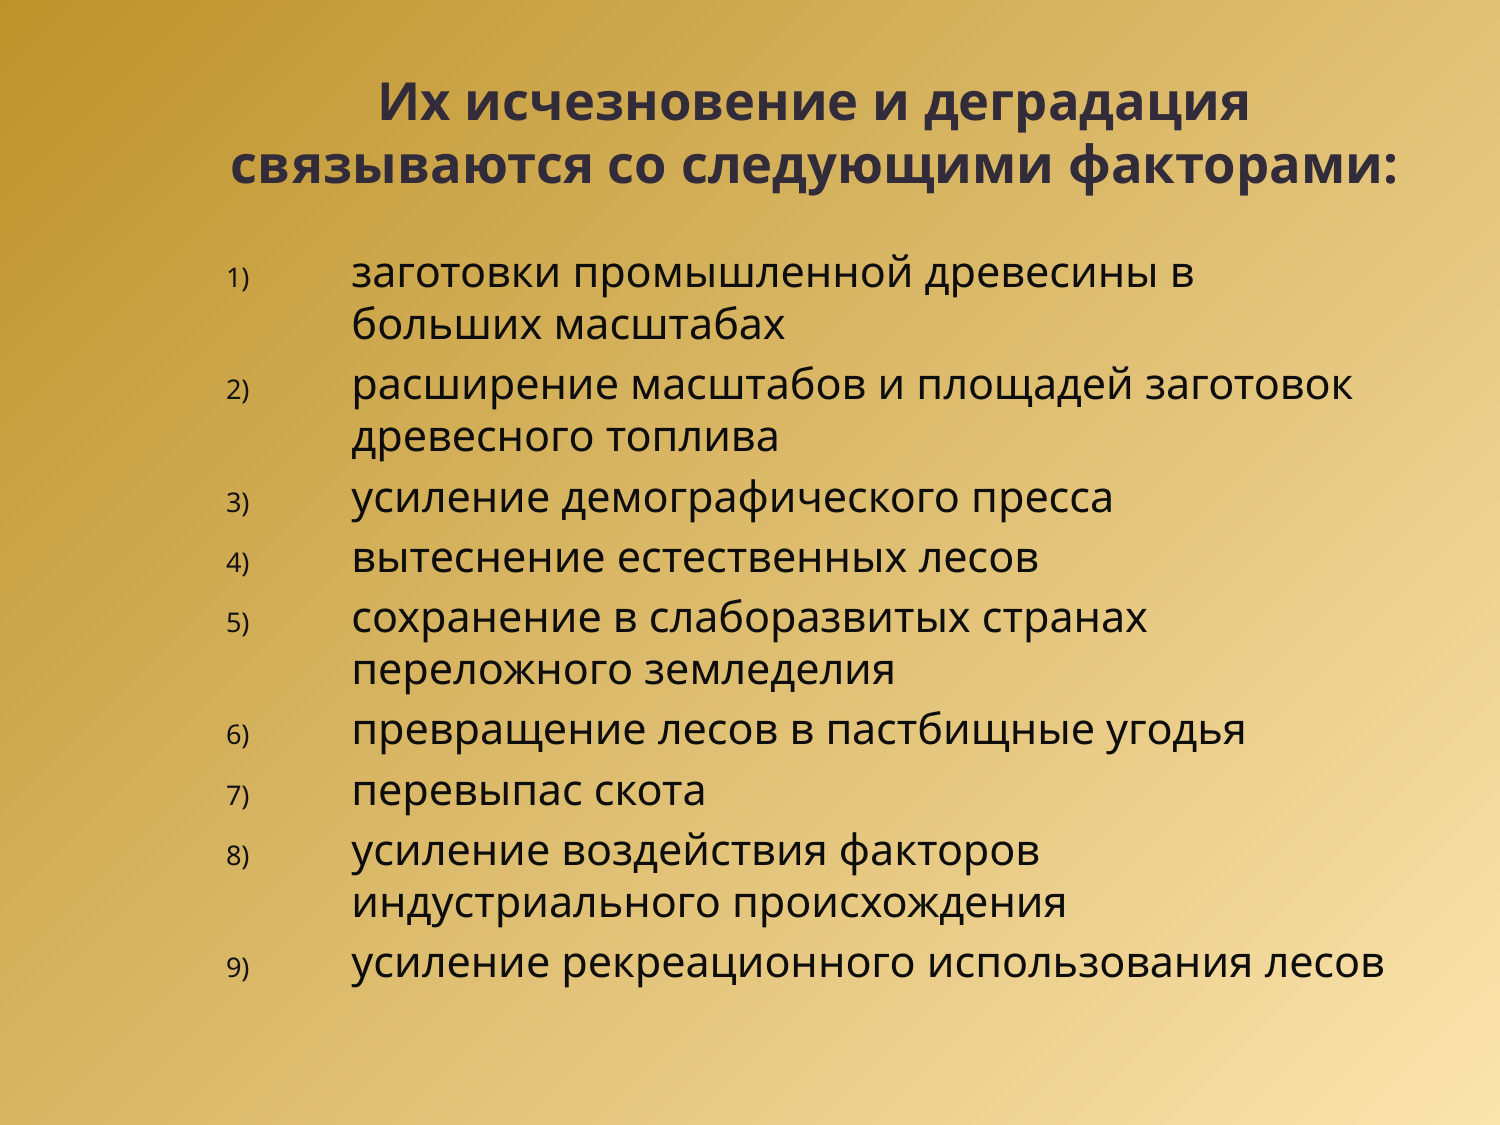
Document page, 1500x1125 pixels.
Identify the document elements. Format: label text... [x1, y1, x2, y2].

list заготовки промышленной древесины в больших масштабах расширение масштабов и площадей заготовок древесного топлива усиление демографического пресса вытеснение естественных лесов сохранение в слаборазвитых странах переложного земледелия превращение лесов в пастбищные угодья перевыпас скота усиление воздействия факторов индустриального происхождения усиление рекреационного использования лесов [200, 237, 1403, 1063]
title Их исчезновение и деградация связываются со следующими факторами: [200, 37, 1430, 225]
